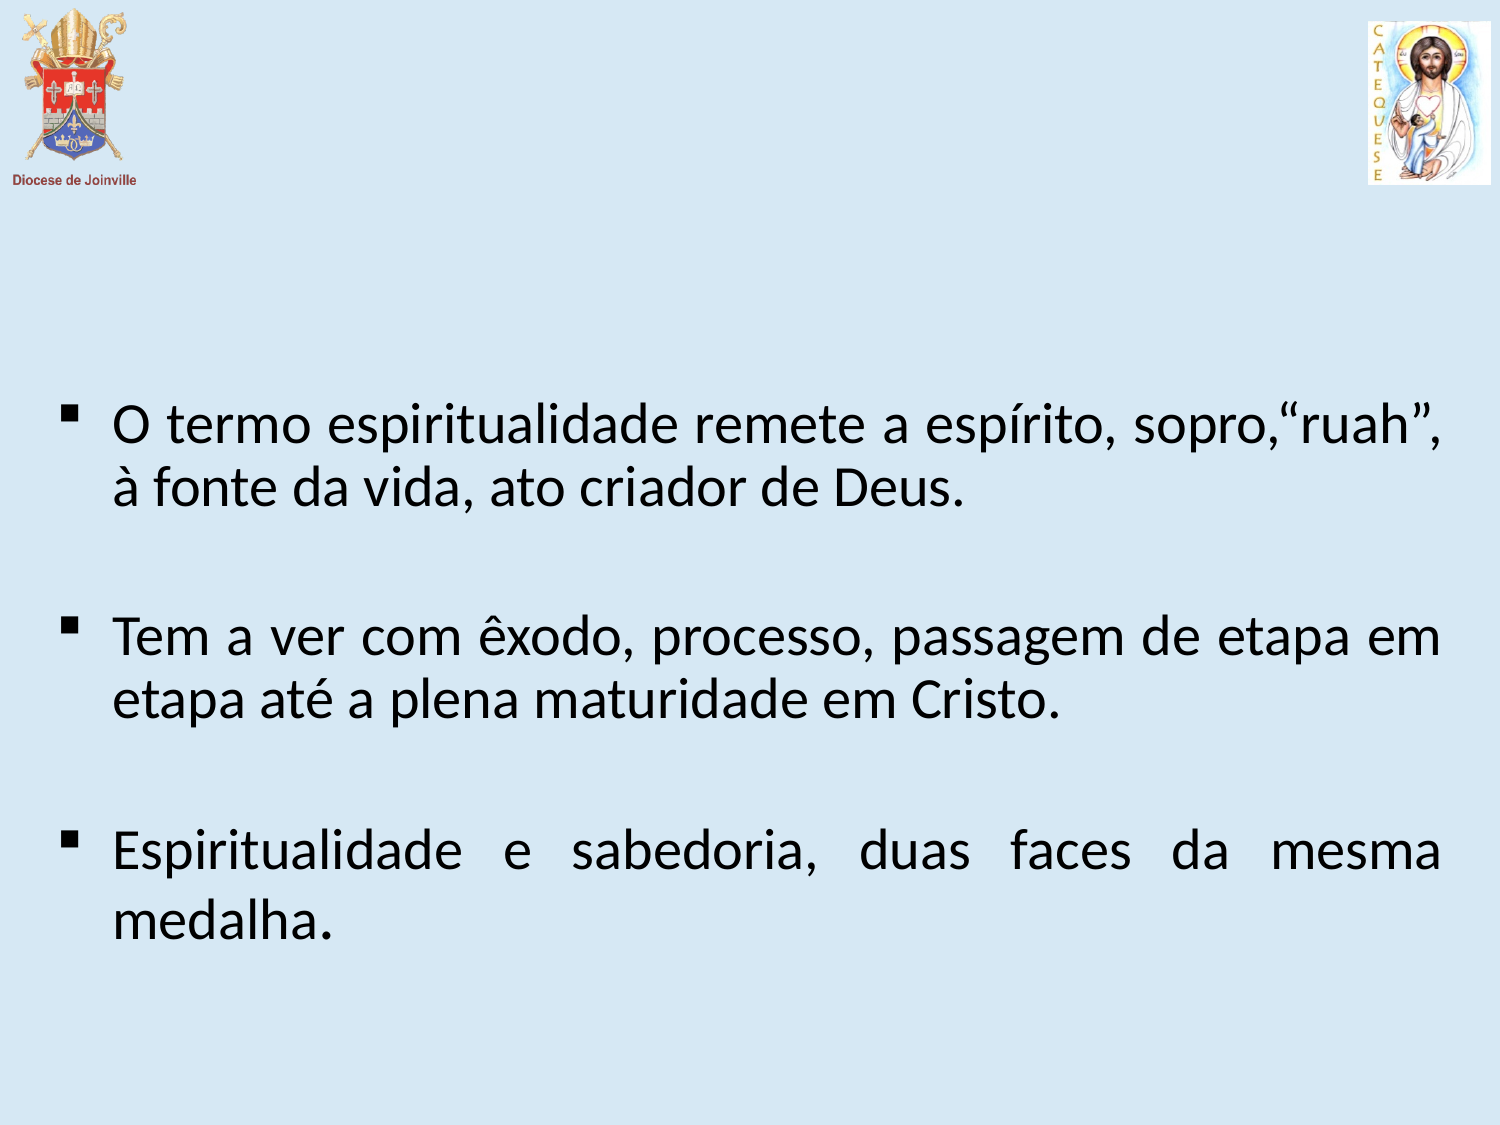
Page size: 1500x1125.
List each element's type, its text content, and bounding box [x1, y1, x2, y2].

list O termo espiritualidade remete a espírito, sopro,“ruah”, à fonte da vida, ato criador de Deus. Tem a ver com êxodo, processo, passagem de etapa em etapa até a plena maturidade em Cristo. Espiritualidade e sabedoria, duas faces da mesma medalha. [41, 385, 1459, 1012]
picture [1368, 21, 1491, 185]
picture [11, 8, 136, 185]
